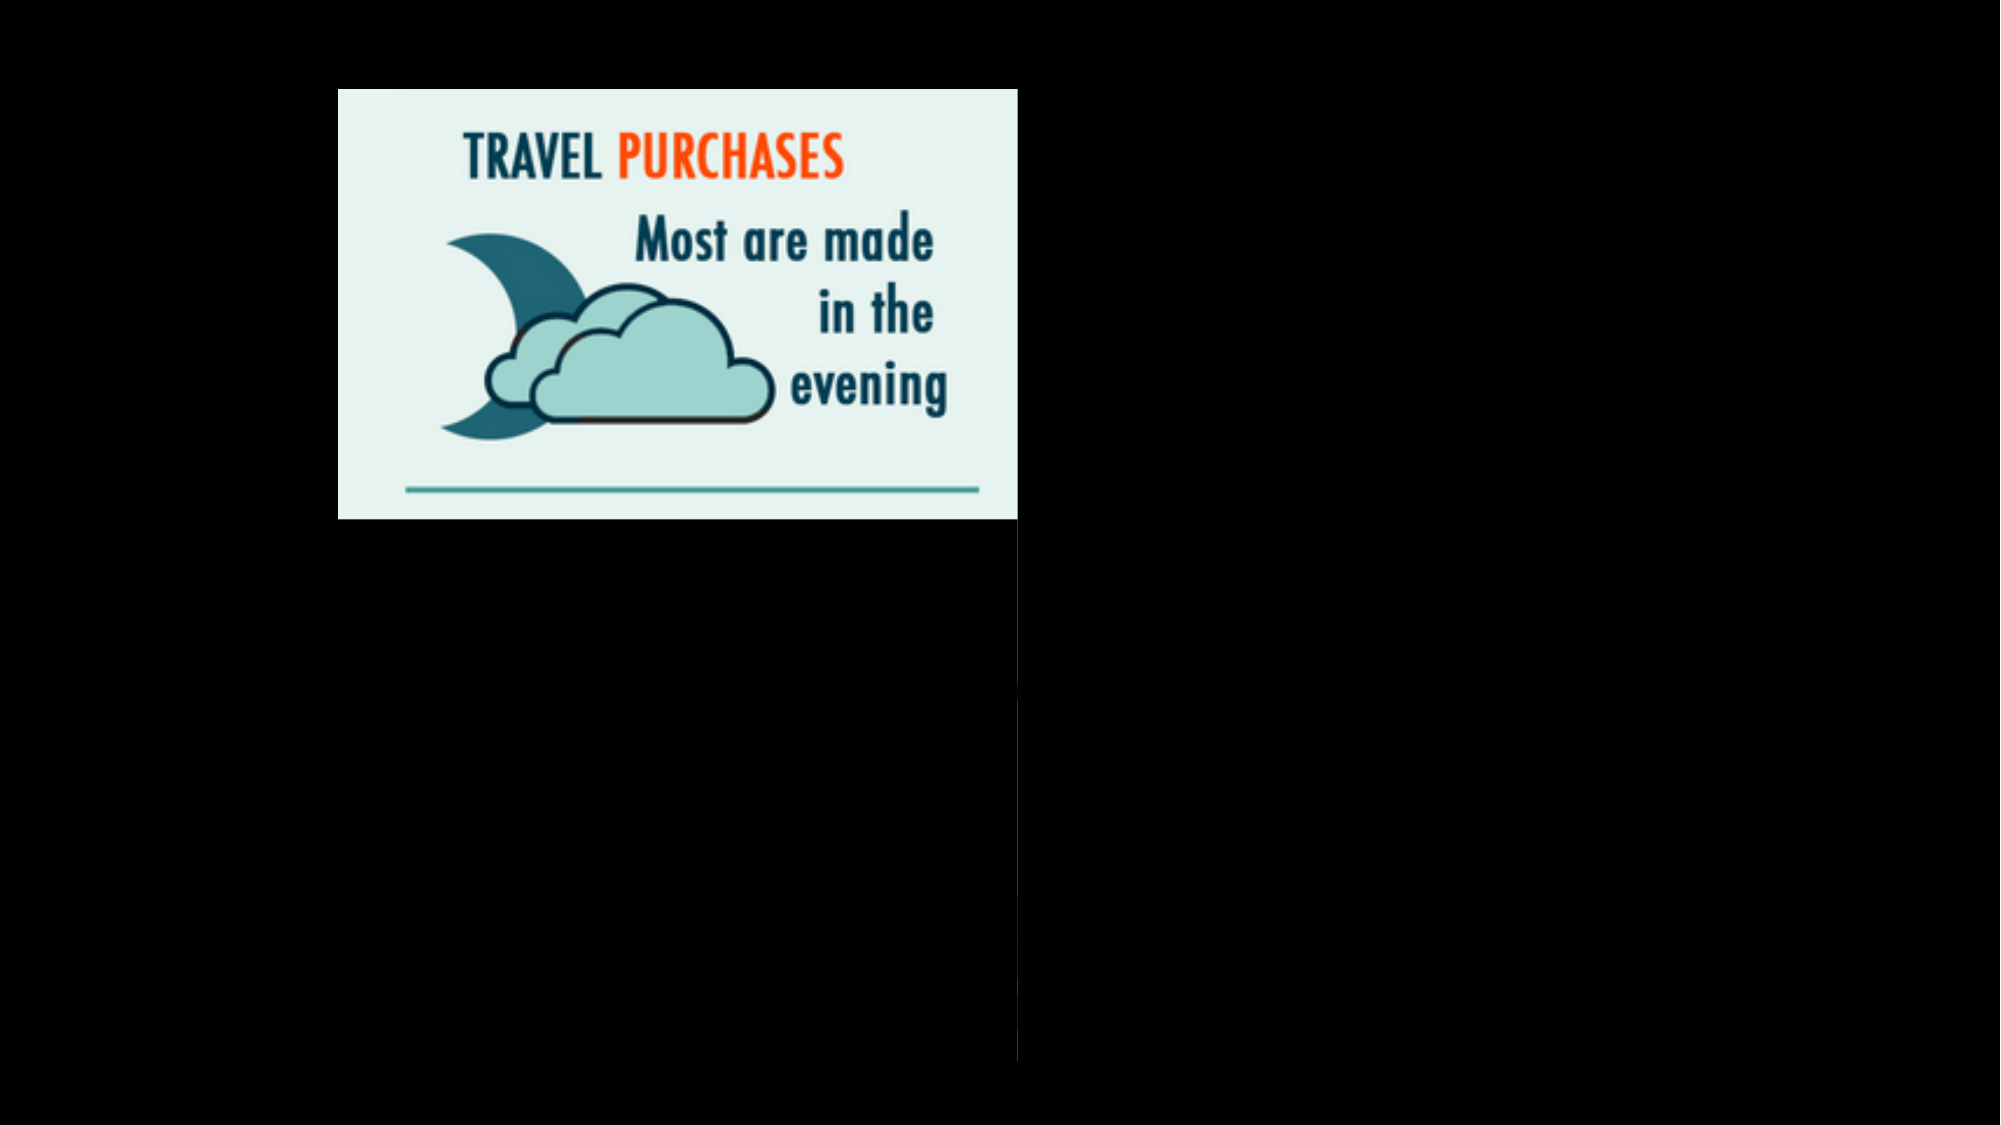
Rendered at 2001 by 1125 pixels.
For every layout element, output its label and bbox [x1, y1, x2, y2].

text_box [311, 60, 1724, 1082]
